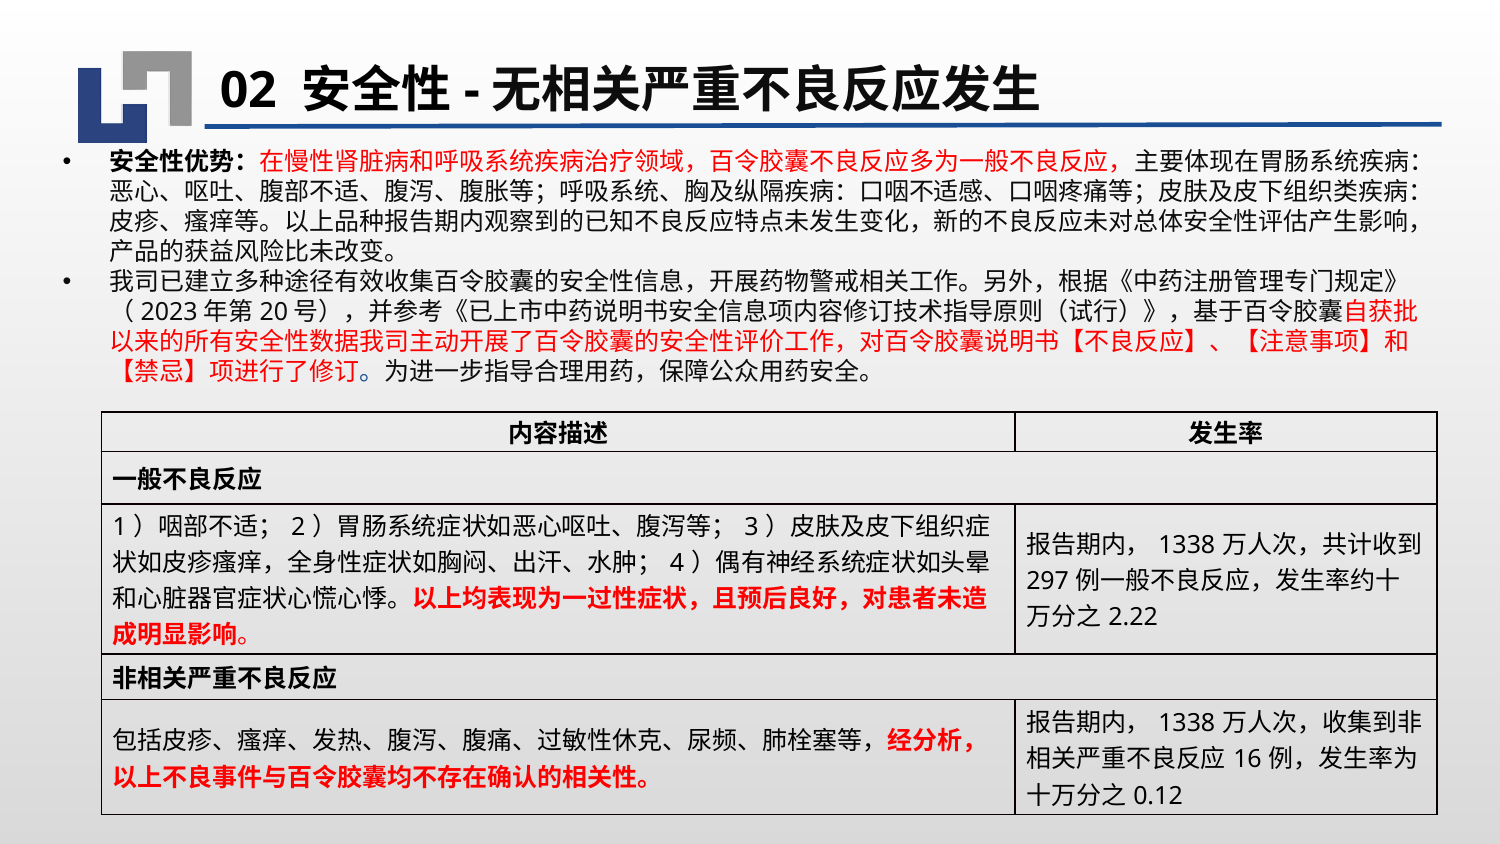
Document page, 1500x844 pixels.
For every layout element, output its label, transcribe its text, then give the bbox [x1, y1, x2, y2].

table_header 发生率 [1016, 413, 1436, 451]
table_cell 报告期内，1338万人次，收集到非相关严重不良反应16例，发生率为十万分之0.12 [1016, 700, 1436, 814]
table_cell 1）咽部不适；2）胃肠系统症状如恶心呕吐、腹泻等；3）皮肤及皮下组织症状如皮疹瘙痒，全身性症状如胸闷、出汗、水肿；4）偶有神经系统症状如头晕和心脏器官症状心慌心悸。以上均表现为一过性症状，且预后良好，对患者未造成明显影响。 [102, 505, 1014, 653]
table_header 内容描述 [102, 413, 1014, 451]
table_cell 一般不良反应 [102, 452, 1436, 503]
text_box 02 安全性-无相关严重不良反应发生 [204, 33, 1425, 124]
text_box 安全性优势：在慢性肾脏病和呼吸系统疾病治疗领域，百令胶囊不良反应多为一般不良反应，主要体现在胃肠系统疾病：恶心、呕吐、腹部不适、腹泻、腹胀等；呼吸系统、胸及纵隔疾病：口咽不适感、口咽疼痛等；皮肤及皮下组织类疾病：皮疹、瘙痒等。以上品种报告期内观察到的已知不良反应特点未发生变化，新的不良反应未对总体安全性评估产生影响，产品的获益风险比未改变。 我司已建立多种途径有效收集百令胶囊的安全性信息，开展药物警戒相关工作。另外，根据《中药注册管理专门规定》（2023年第20号），并参考《已上市中药说明书安全信息项内容修订技术指导原则（试行）》，基于百令胶囊自获批以来的所有安全性数据我司主动开展了百令胶囊的安全性评价工作，对百令胶囊说明书【不良反应】、【注意事项】和【禁忌】项进行了修订。为进一步指导合理用药，保障公众用药安全。 [48, 138, 1452, 400]
table_cell 包括皮疹、瘙痒、发热、腹泻、腹痛、过敏性休克、尿频、肺栓塞等，经分析，以上不良事件与百令胶囊均不存在确认的相关性。 [102, 700, 1014, 814]
text_box 02 安全性-无相关严重不良反应发生 [209, 127, 1425, 138]
table_cell 报告期内，1338万人次，共计收到297例一般不良反应，发生率约十万分之2.22 [1016, 505, 1436, 653]
picture [68, 36, 209, 150]
table_cell 非相关严重不良反应 [102, 655, 1436, 699]
